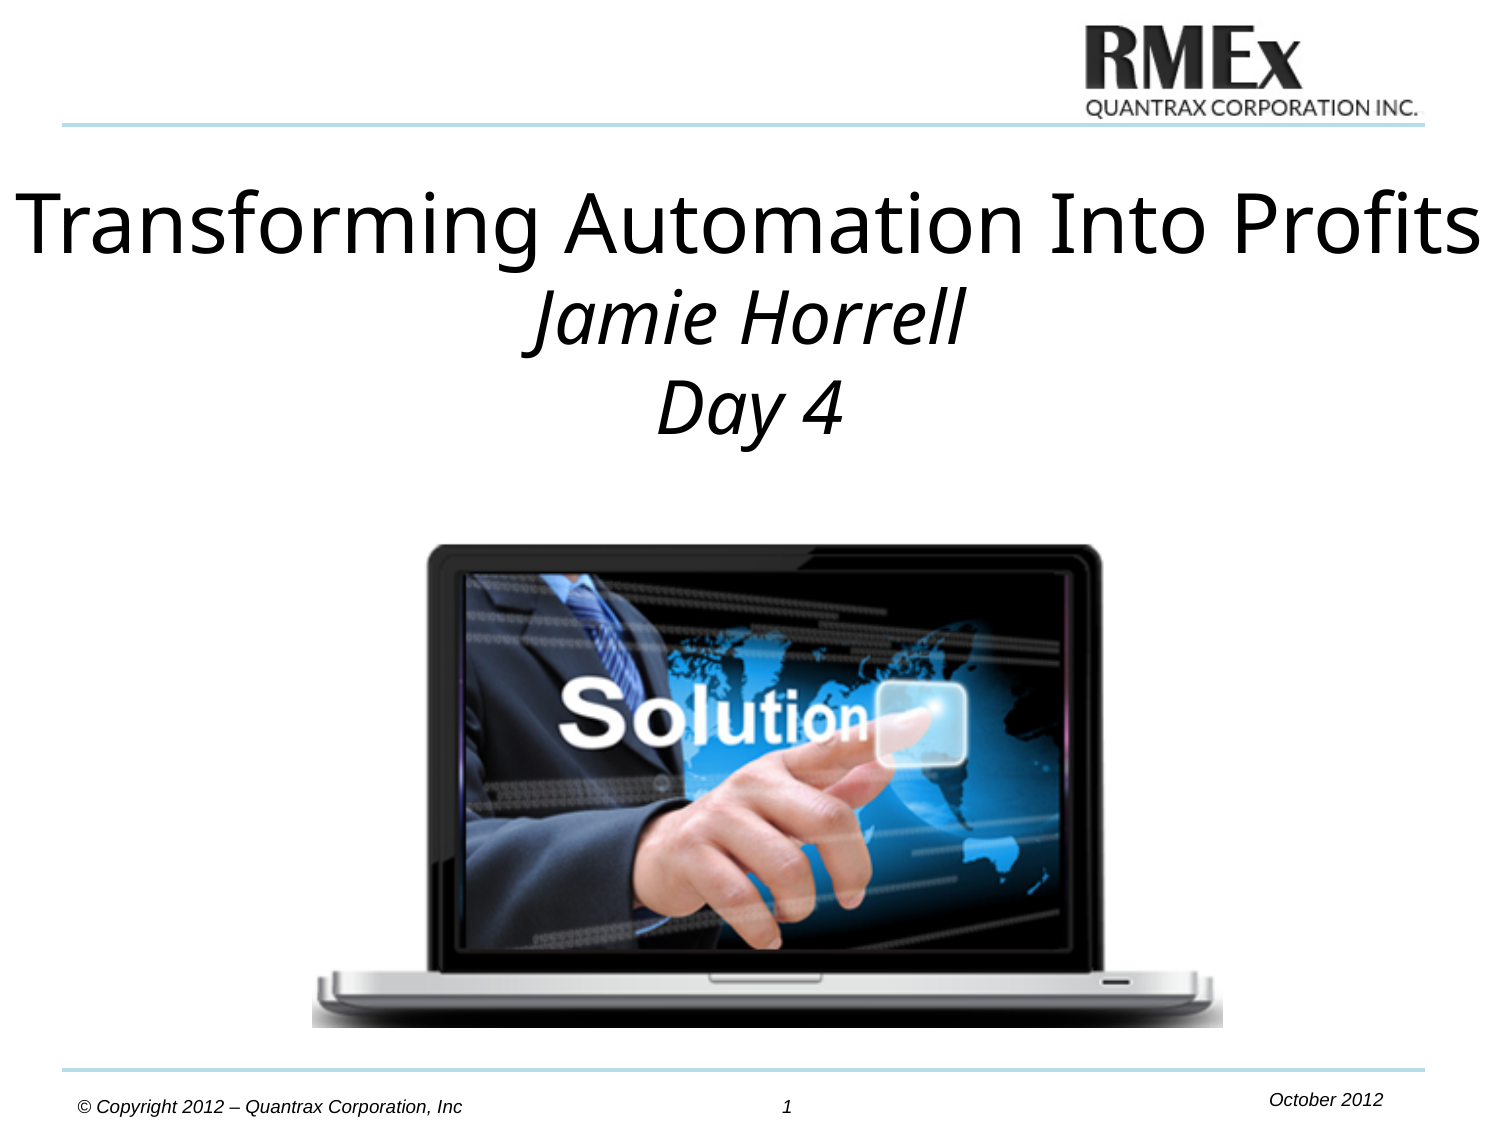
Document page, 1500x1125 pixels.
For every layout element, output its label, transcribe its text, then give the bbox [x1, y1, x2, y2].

picture [1078, 0, 1438, 146]
title Transforming Automation Into Profits Jamie Horrell Day 4 [0, 162, 1500, 475]
picture [312, 537, 1223, 1028]
